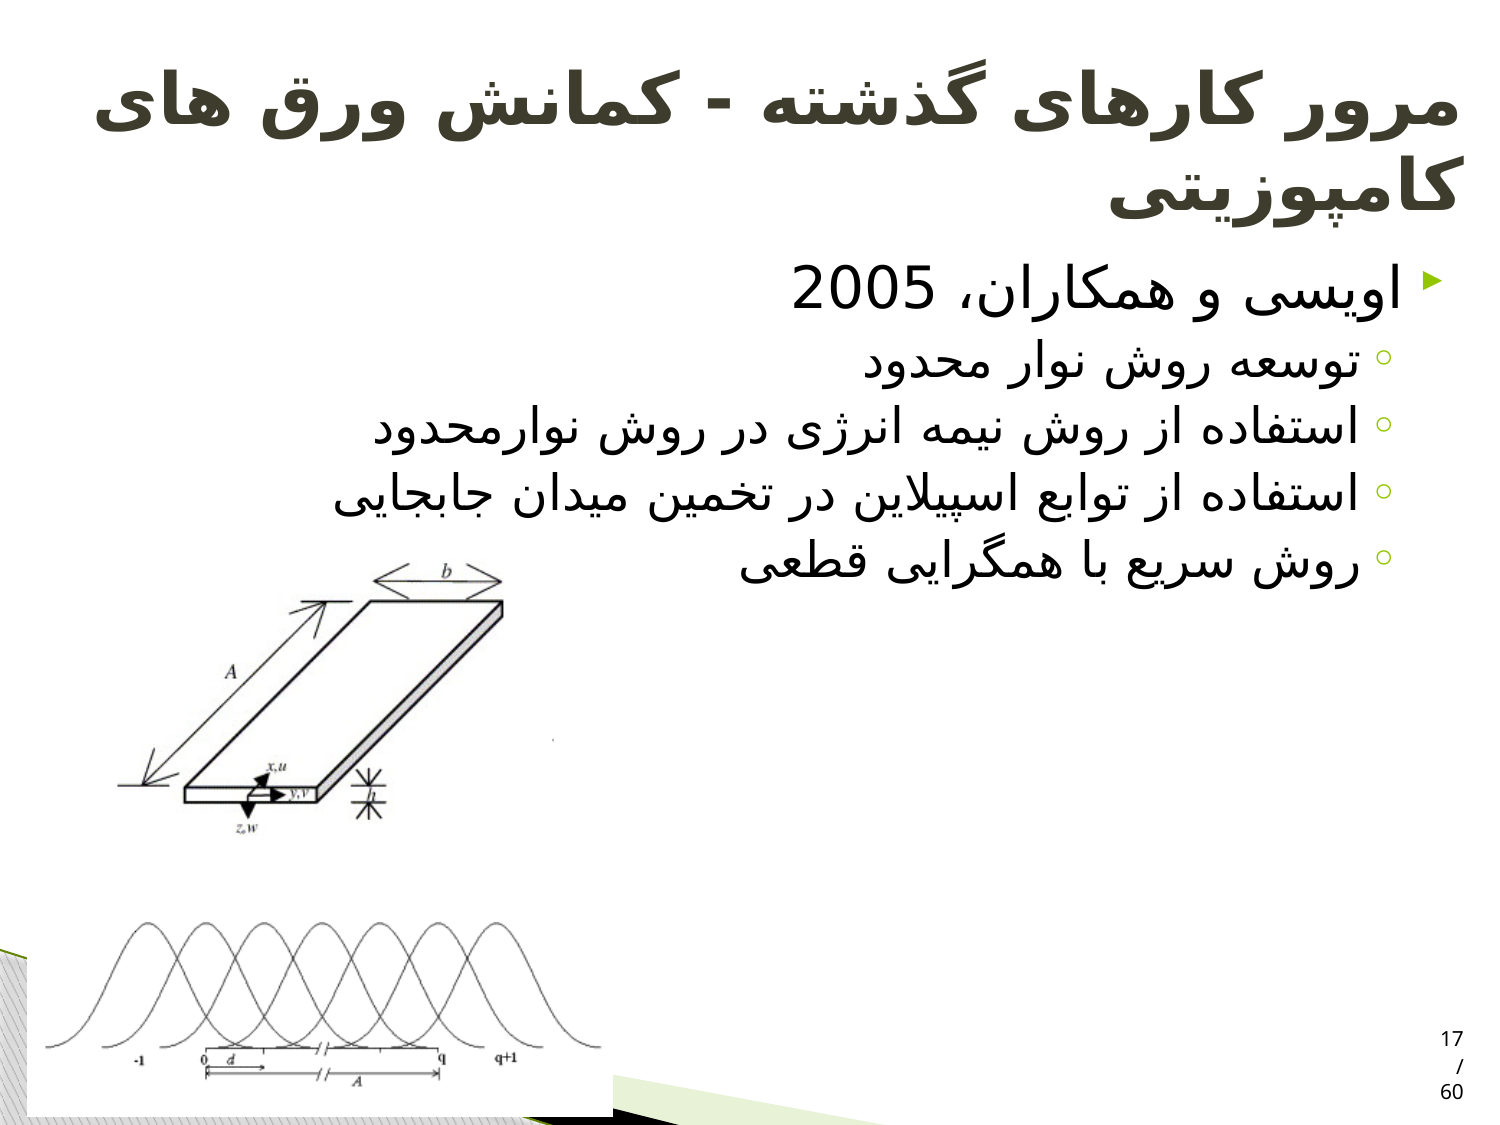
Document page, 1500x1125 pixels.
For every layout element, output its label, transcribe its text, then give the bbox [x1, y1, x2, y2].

list اویسی و همکاران، 2005 توسعه روش نوار محدود استفاده از روش نیمه انرژی در روش نوارمحدود استفاده از توابع اسپیلاین در تخمین میدان جابجایی روش سریع با همگرایی قطعی [24, 243, 1479, 986]
title مرور کارهای گذشته - کمانش ورق های کامپوزیتی [24, 45, 1479, 233]
picture [27, 549, 613, 1117]
slide_number 17/60 [1418, 1051, 1479, 1112]
